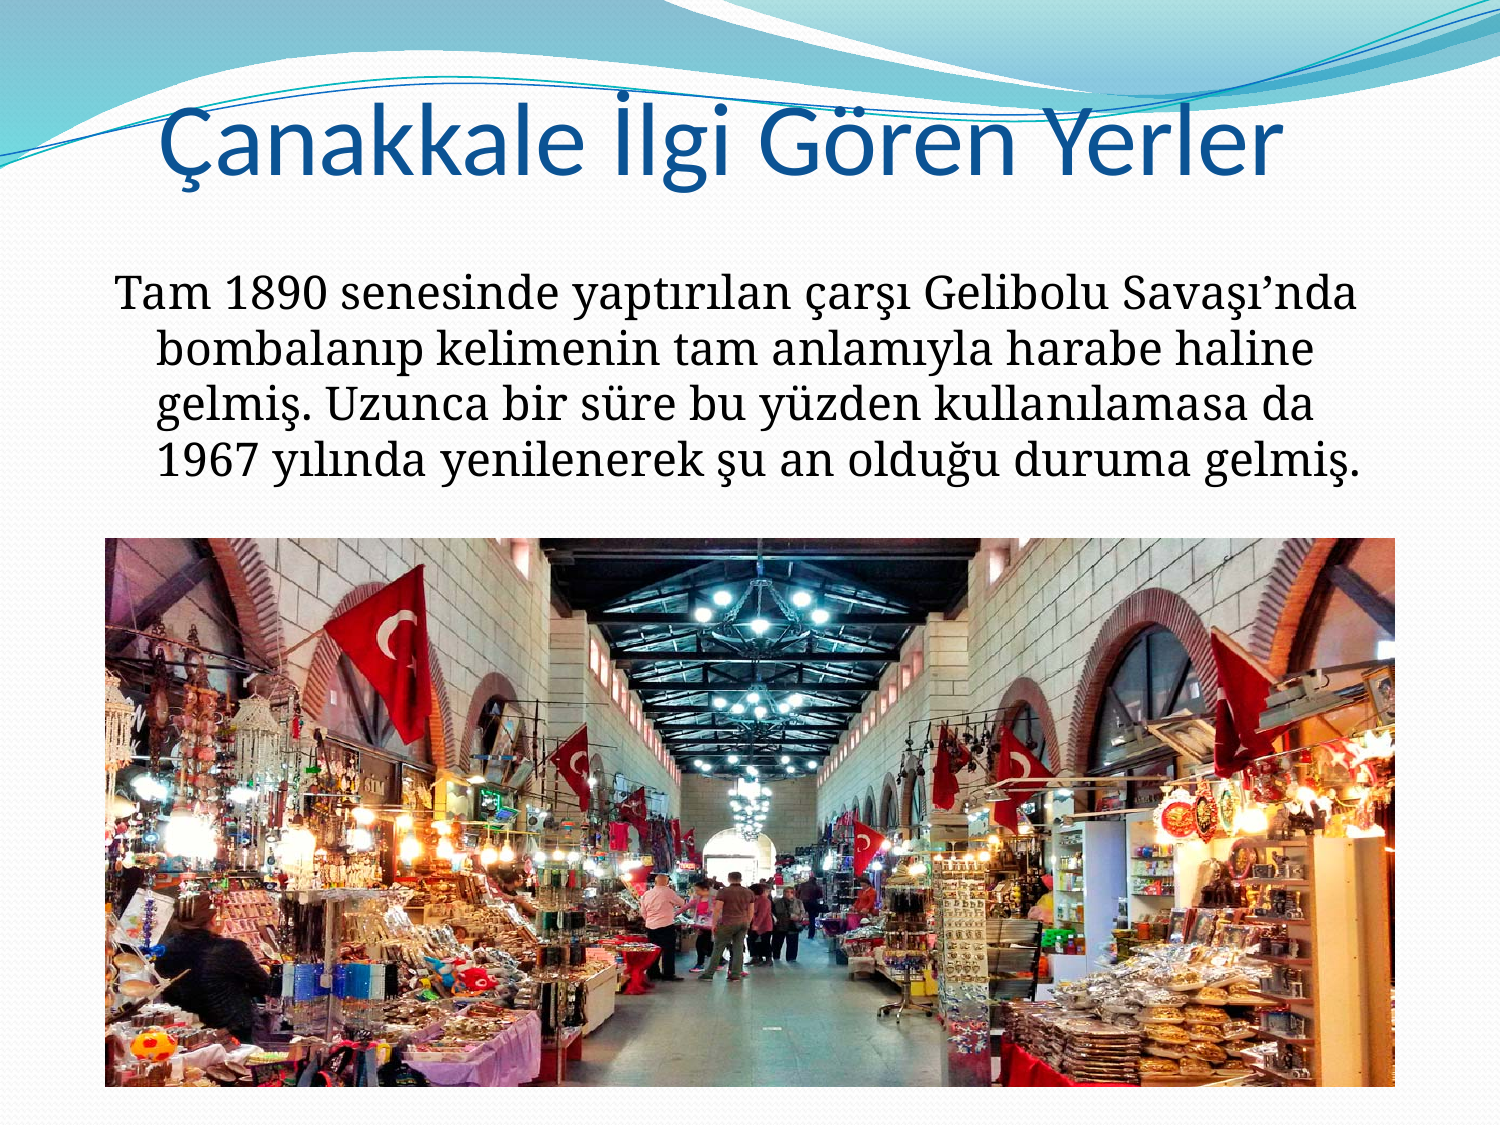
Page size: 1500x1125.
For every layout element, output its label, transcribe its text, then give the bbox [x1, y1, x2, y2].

picture [105, 538, 1395, 1087]
list Tam 1890 senesinde yaptırılan çarşı Gelibolu Savaşı’nda bombalanıp kelimenin tam anlamıyla harabe haline gelmiş. Uzunca bir süre bu yüzden kullanılamasa da 1967 yılında yenilenerek şu an olduğu duruma gelmiş. [100, 255, 1400, 545]
title Çanakkale İlgi Gören Yerler [64, 30, 1415, 197]
